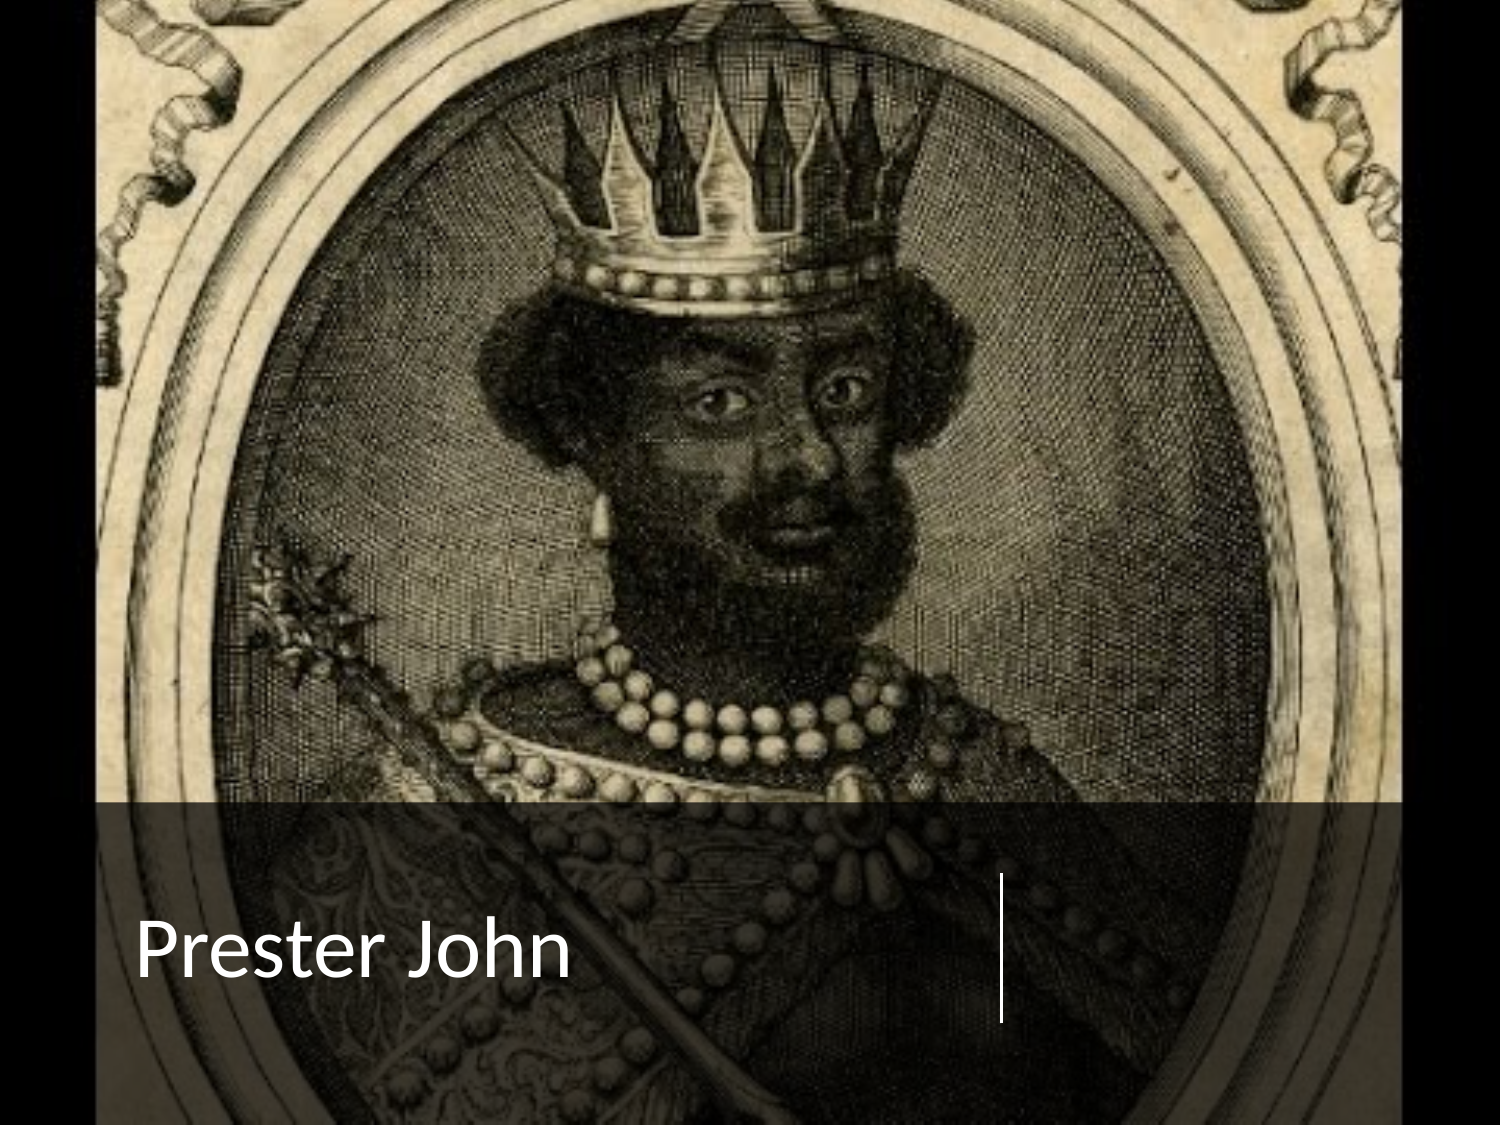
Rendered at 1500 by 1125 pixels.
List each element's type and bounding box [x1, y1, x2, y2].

list [0, 0, 1500, 1125]
